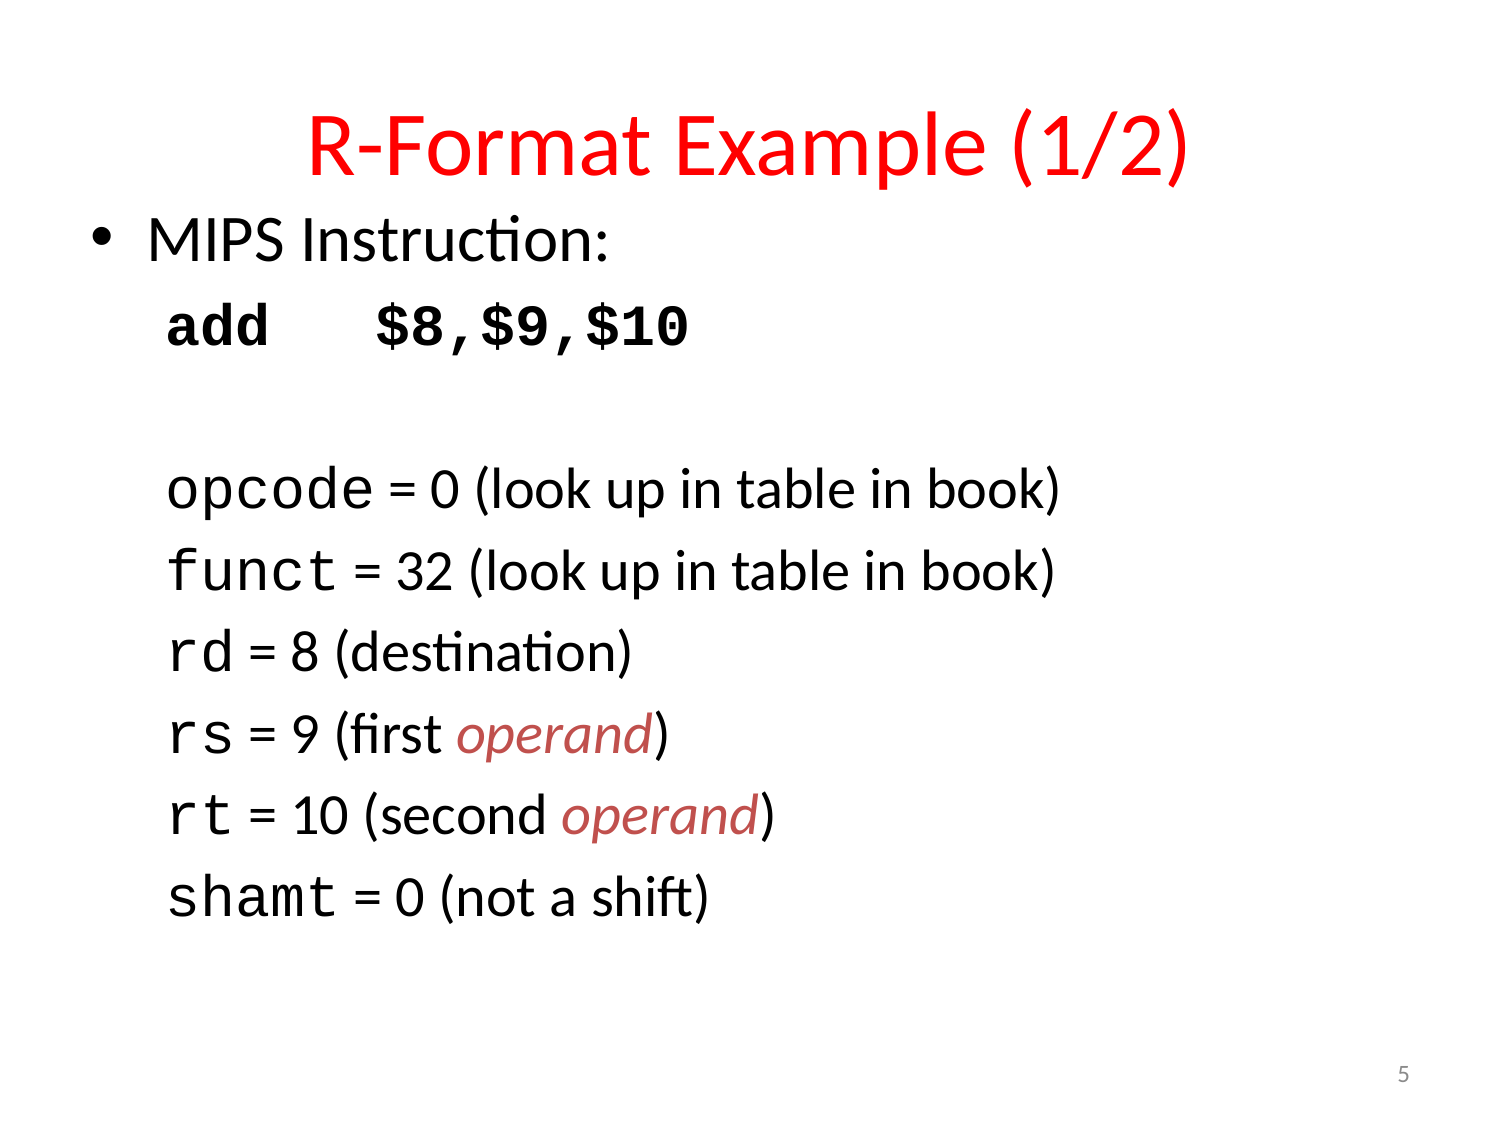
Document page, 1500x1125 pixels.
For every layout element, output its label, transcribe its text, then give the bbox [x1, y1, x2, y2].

title R-Format Example (1/2) [75, 45, 1425, 233]
list MIPS Instruction: add $8,$9,$10 opcode = 0 (look up in table in book) funct = 32 (look up in table in book) rd = 8 (destination) rs = 9 (first operand) rt = 10 (second operand) shamt = 0 (not a shift) [75, 187, 1363, 958]
slide_number 5 [1074, 1042, 1425, 1103]
